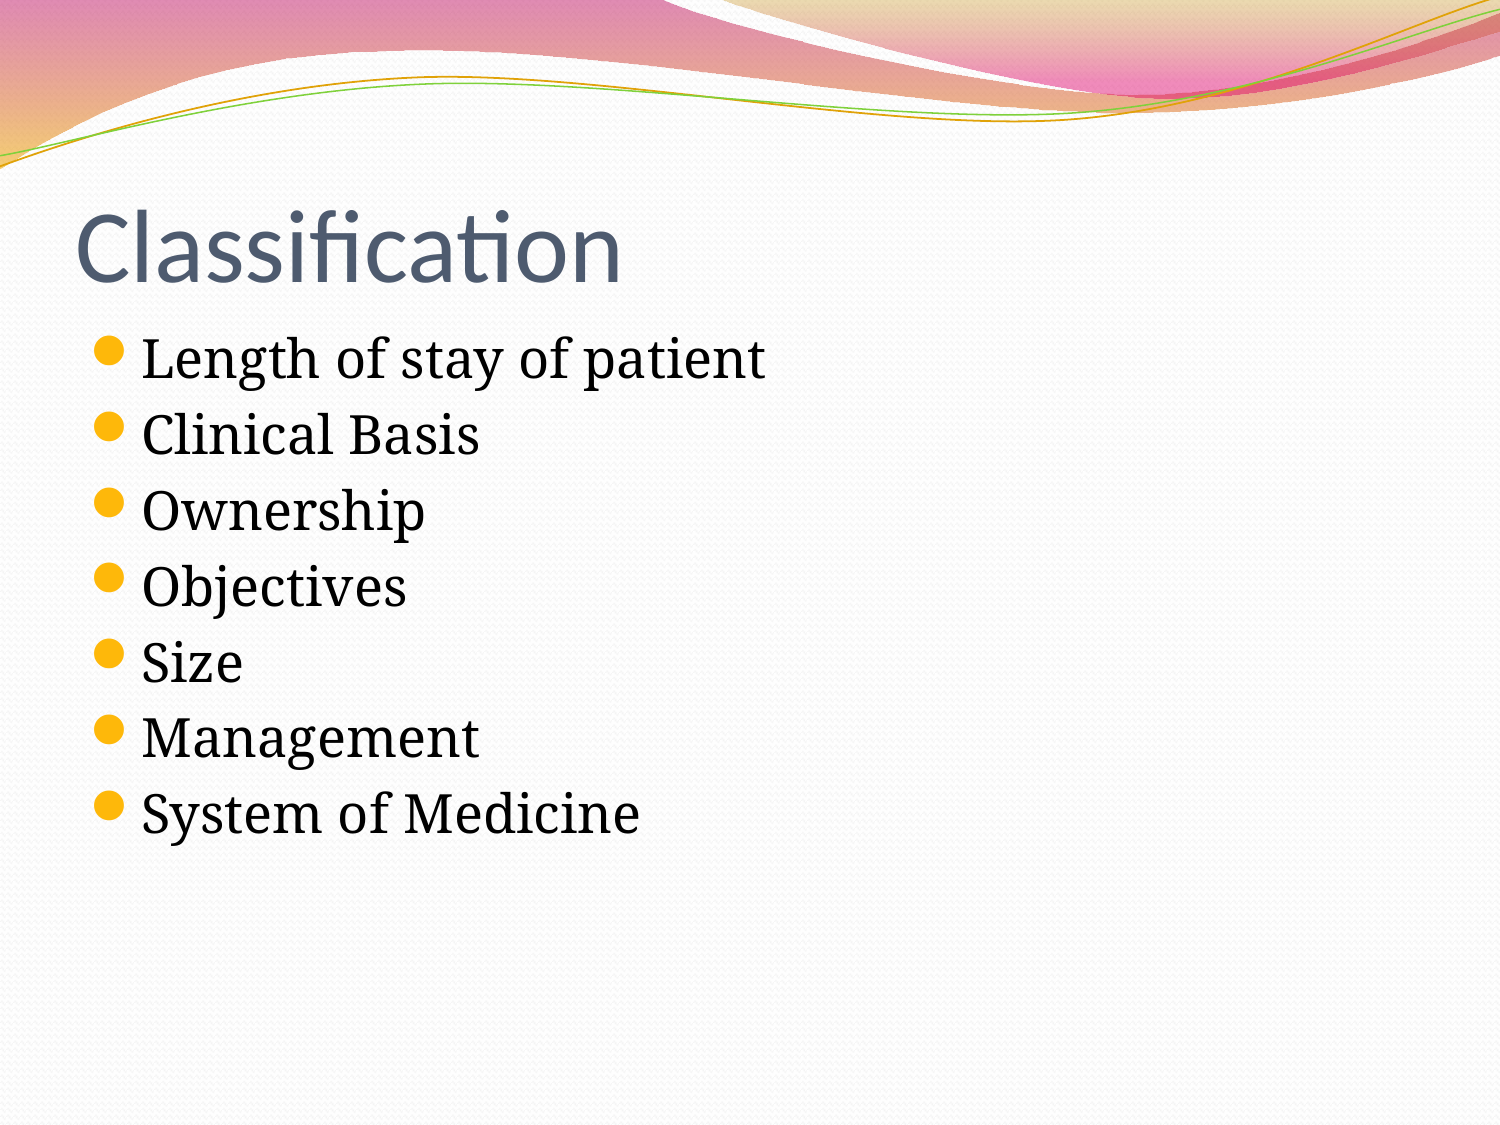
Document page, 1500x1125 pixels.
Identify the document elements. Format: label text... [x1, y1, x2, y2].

list Length of stay of patient Clinical Basis Ownership Objectives Size Management System of Medicine [75, 317, 1425, 1038]
title Classification [75, 115, 1425, 303]
